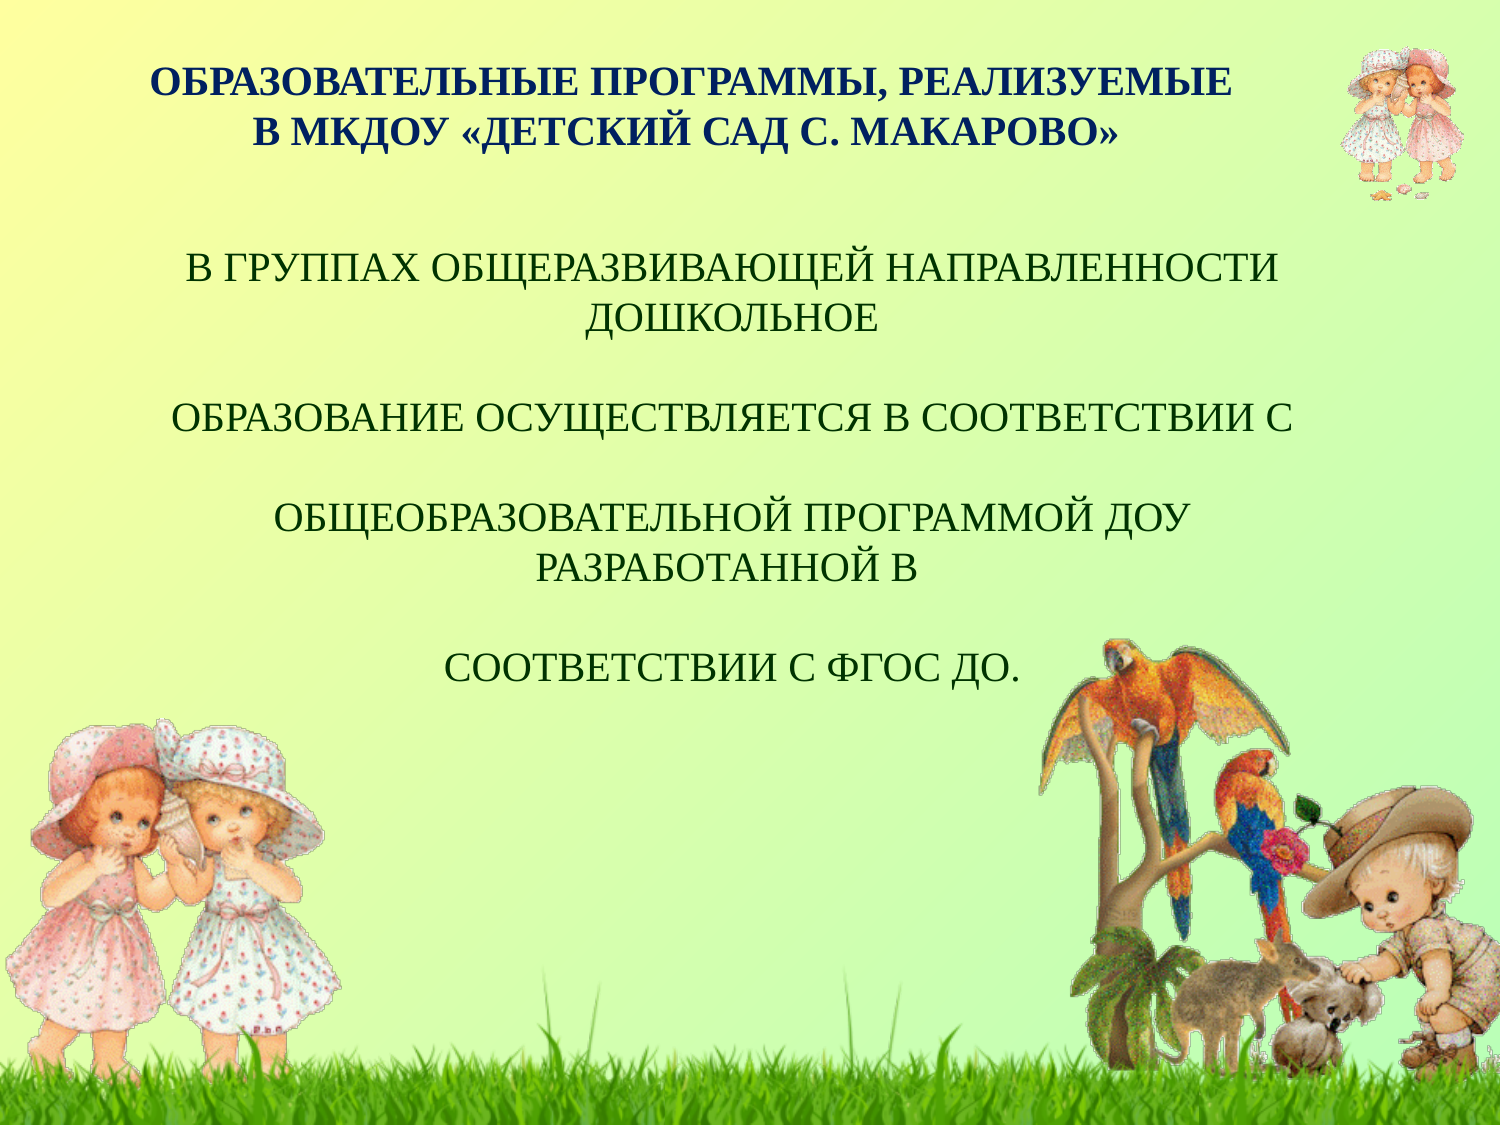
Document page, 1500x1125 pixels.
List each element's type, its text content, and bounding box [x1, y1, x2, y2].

picture [0, 633, 1500, 1125]
picture [1335, 46, 1467, 202]
text_box в группах общеразвивающей направленности дошкольное образование осуществляется в соответствии с общеобразовательной программой доу разработанной в соответствии с фгос до. [140, 187, 1325, 748]
text_box Образовательные программы, реализуемые в МКДОУ «Детский сад с. Макарово» [128, 46, 1254, 162]
